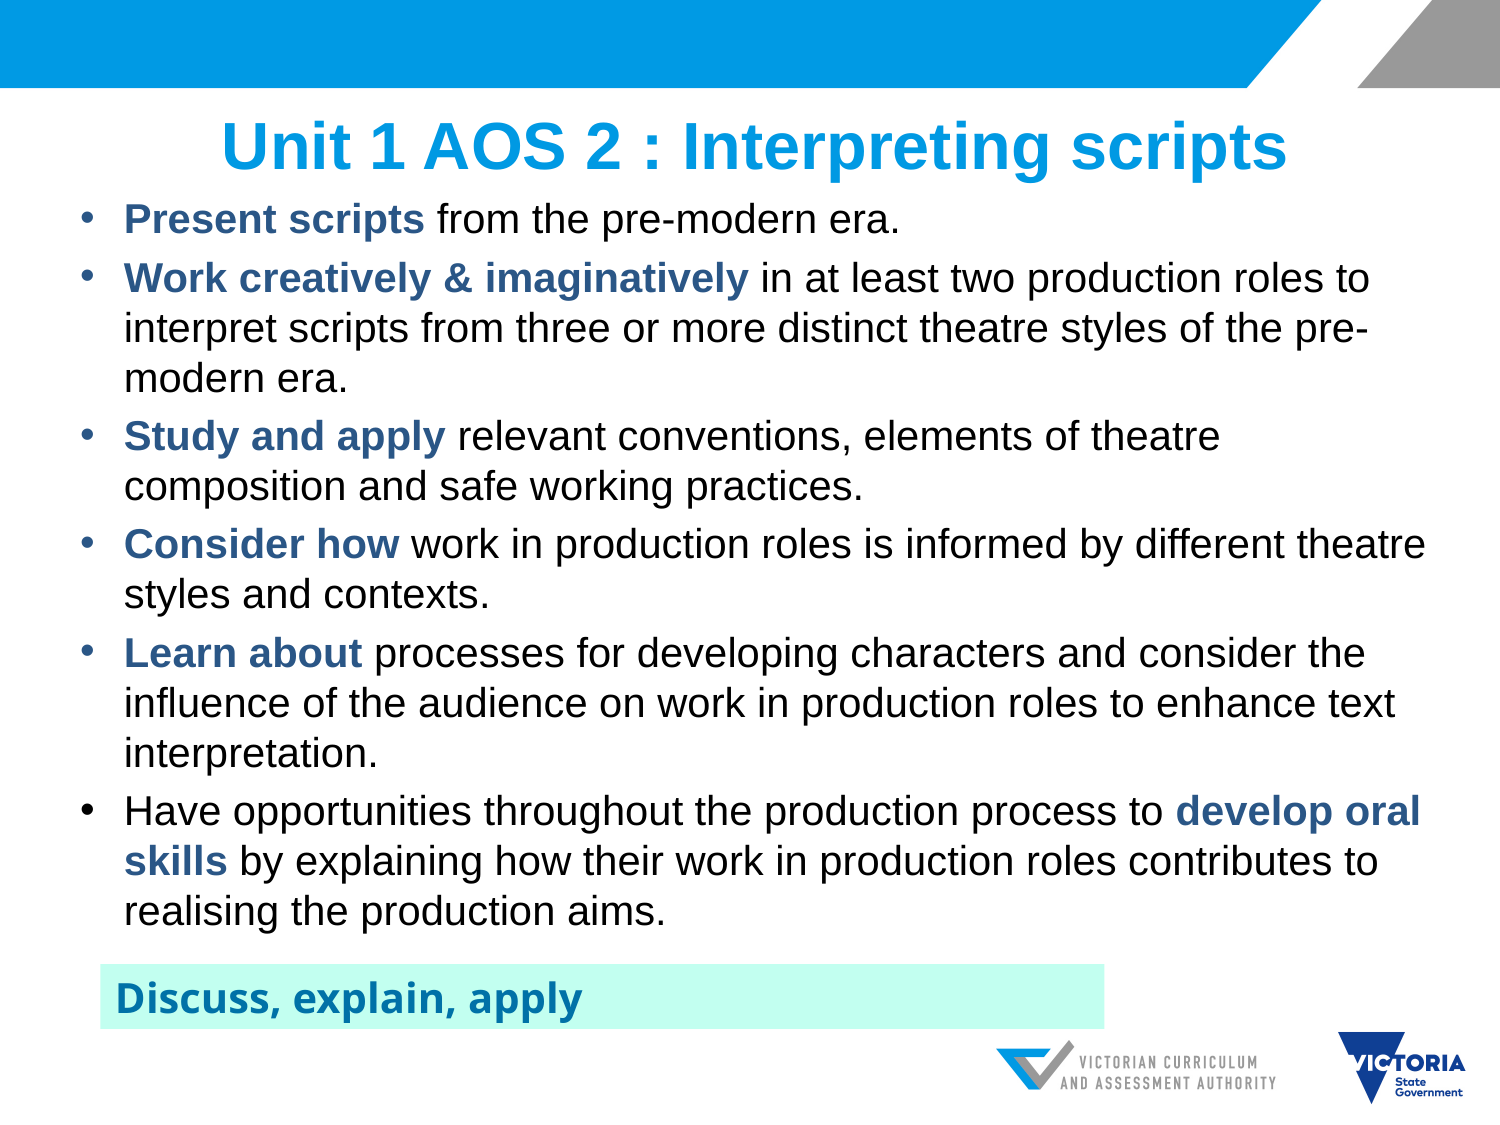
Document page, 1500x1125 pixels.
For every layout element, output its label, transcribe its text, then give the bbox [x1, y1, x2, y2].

picture [0, 0, 1500, 1125]
text_box Discuss, explain, apply [100, 964, 1105, 1029]
title Unit 1 AOS 2 : Interpreting scripts [53, 90, 1459, 197]
list Present scripts from the pre-modern era. Work creatively & imaginatively in at least two production roles to interpret scripts from three or more distinct theatre styles of the pre-modern era. Study and apply relevant conventions, elements of theatre composition and safe working practices. Consider how work in production roles is informed by different theatre styles and contexts. Learn about processes for developing characters and consider the influence of the audience on work in production roles to enhance text interpretation. Have opportunities throughout the production process to develop oral skills by explaining how their work in production roles contributes to realising the production aims. [64, 184, 1447, 905]
